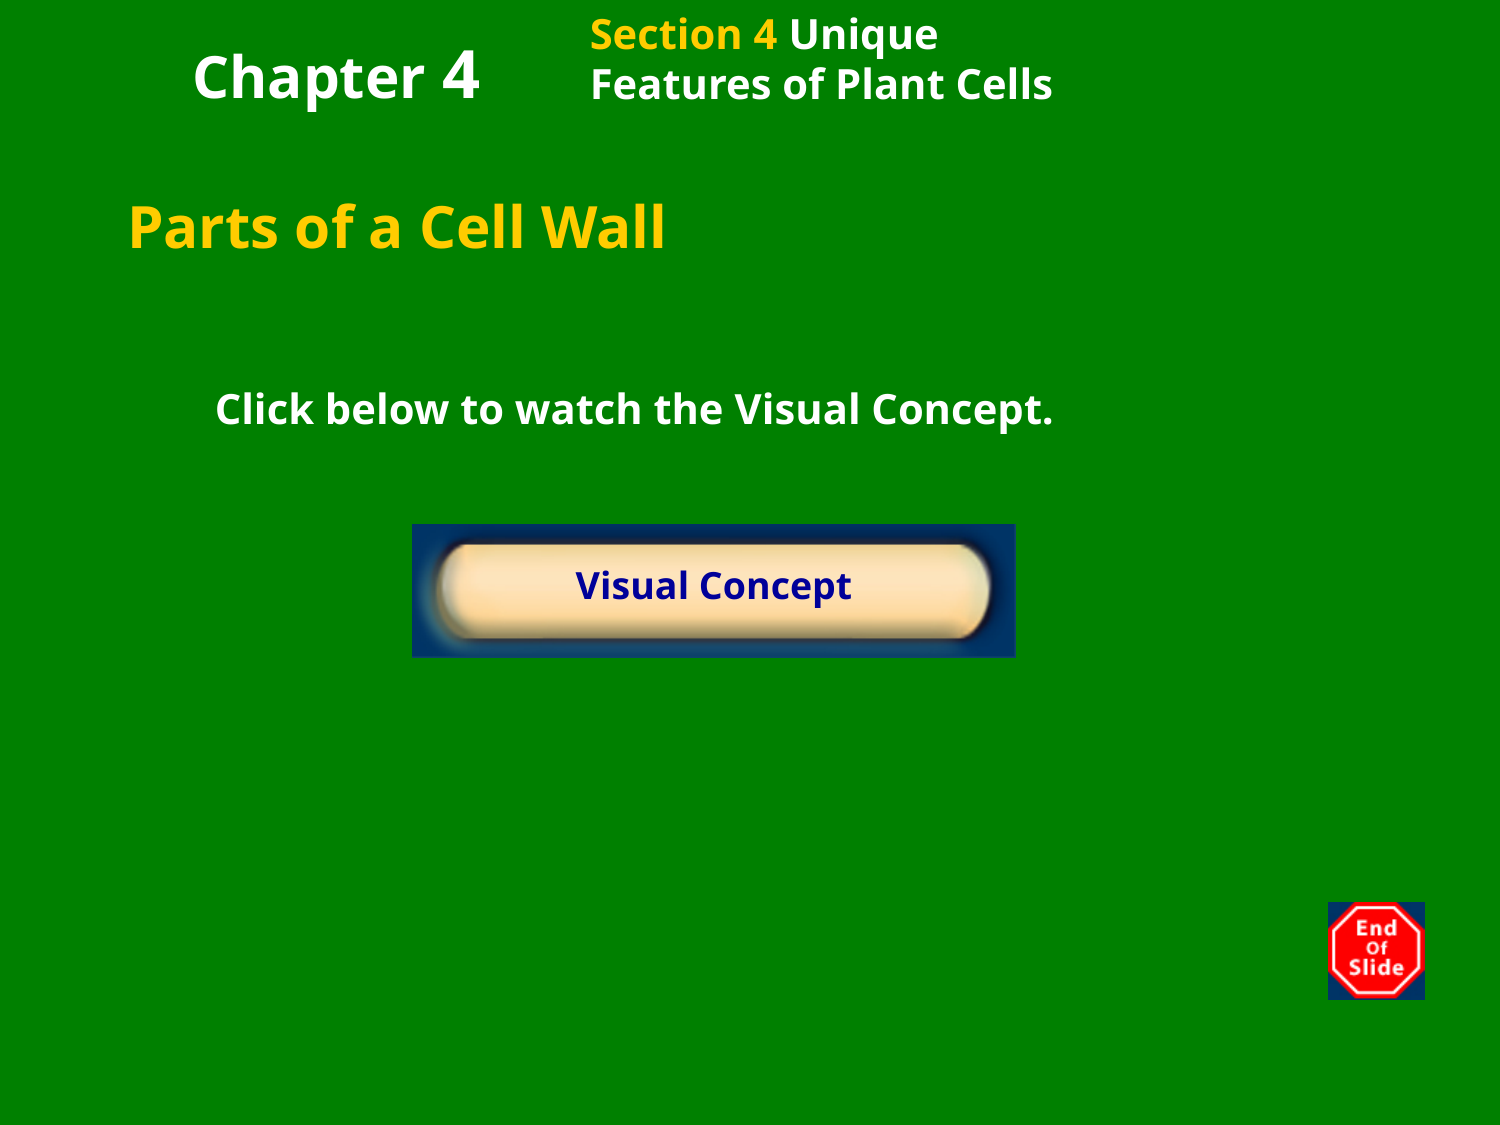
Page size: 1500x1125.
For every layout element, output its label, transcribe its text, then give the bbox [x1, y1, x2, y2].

text_box Section 4 Unique Features of Plant Cells [575, 0, 1138, 121]
text_box Click below to watch the Visual Concept. [199, 275, 1400, 440]
picture [1328, 901, 1426, 1001]
text_box Chapter 4 [177, 24, 497, 120]
picture [411, 524, 1017, 658]
text_box Parts of a Cell Wall [112, 174, 1263, 275]
